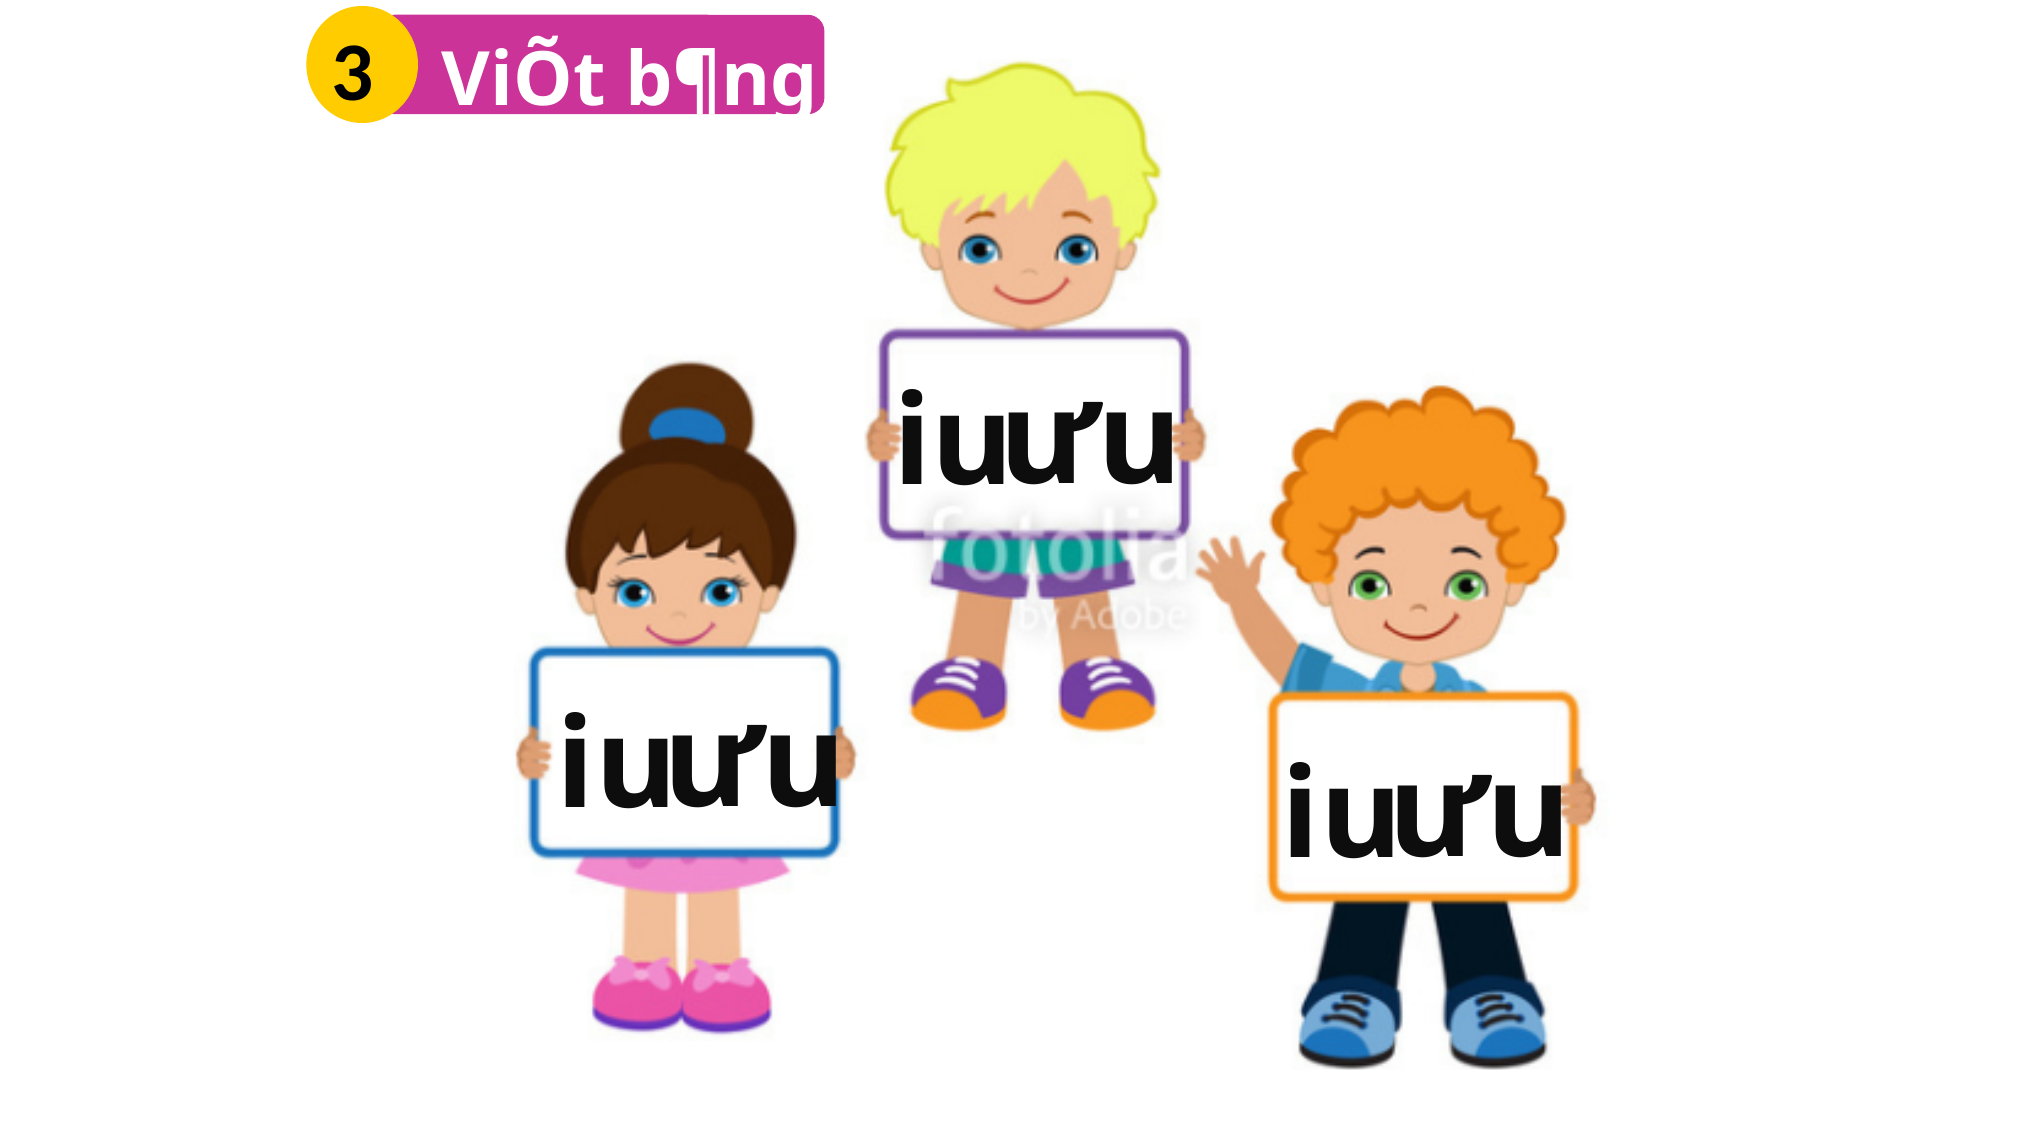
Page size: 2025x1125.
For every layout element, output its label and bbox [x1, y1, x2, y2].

picture [478, 23, 1636, 1070]
text_box [886, 346, 1181, 519]
text_box [306, 41, 311, 88]
text_box [316, 9, 886, 130]
